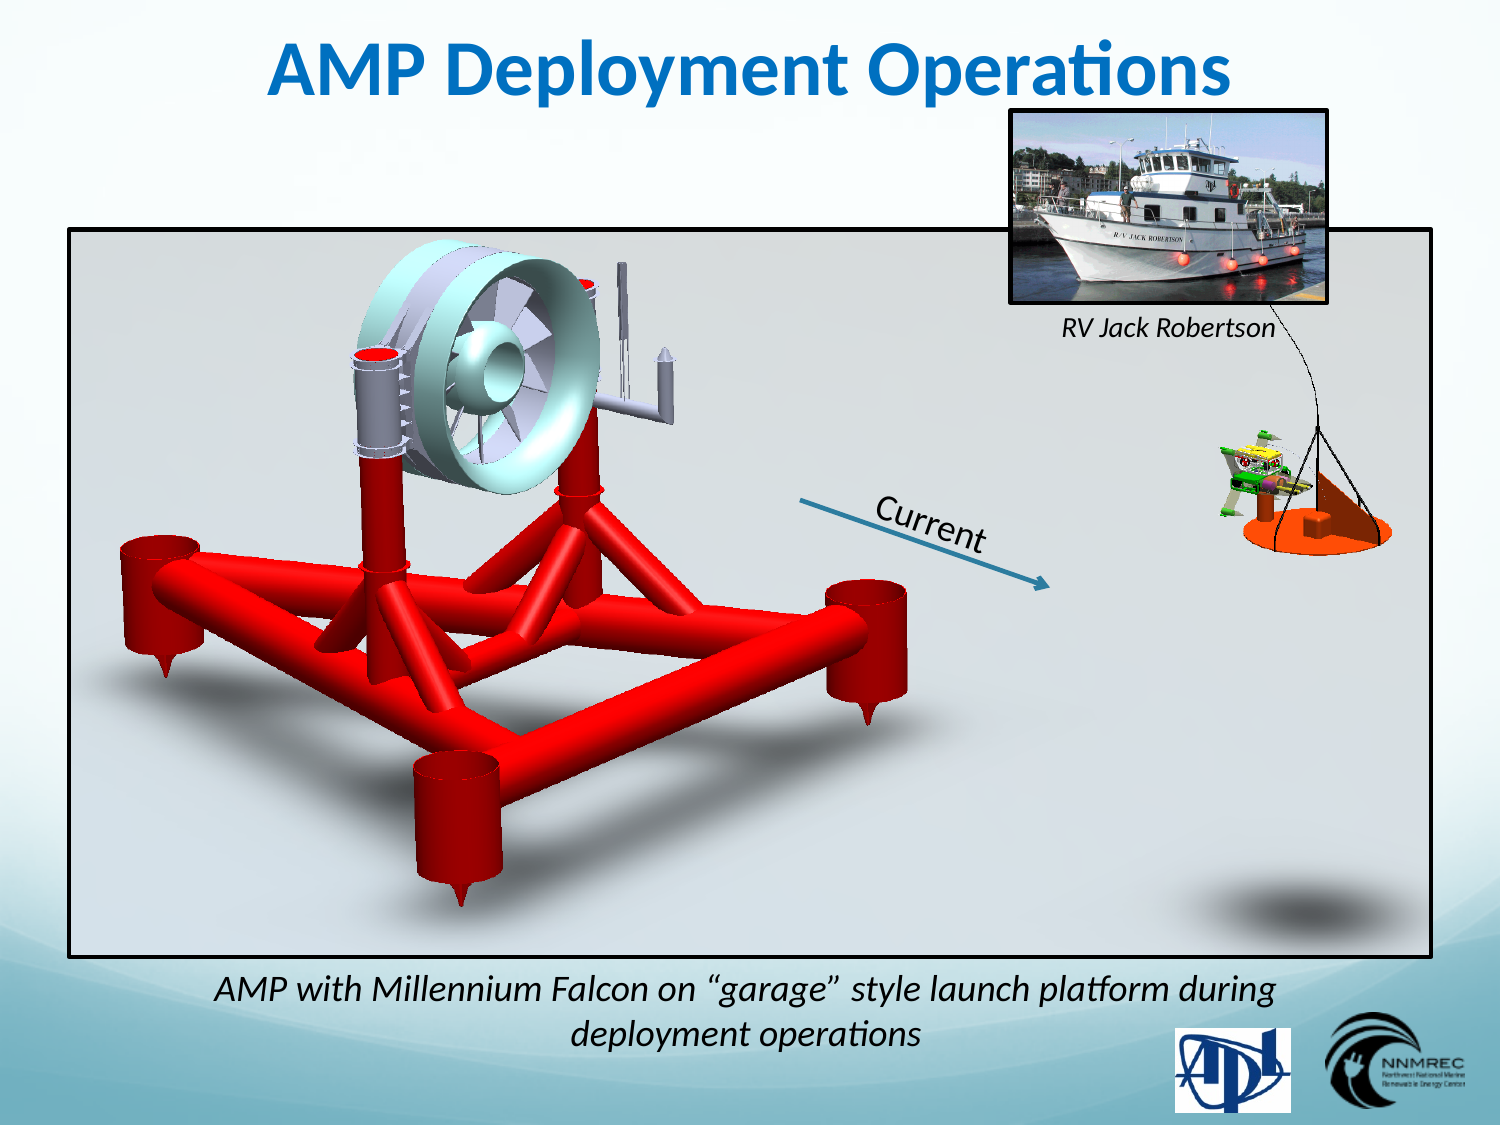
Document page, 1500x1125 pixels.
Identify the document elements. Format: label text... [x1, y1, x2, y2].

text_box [70, 230, 1430, 1063]
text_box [1011, 111, 1326, 352]
picture [1325, 1012, 1465, 1109]
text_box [799, 490, 1051, 588]
text_box AMP Deployment Operations [0, 16, 1500, 112]
picture [1175, 1063, 1291, 1113]
